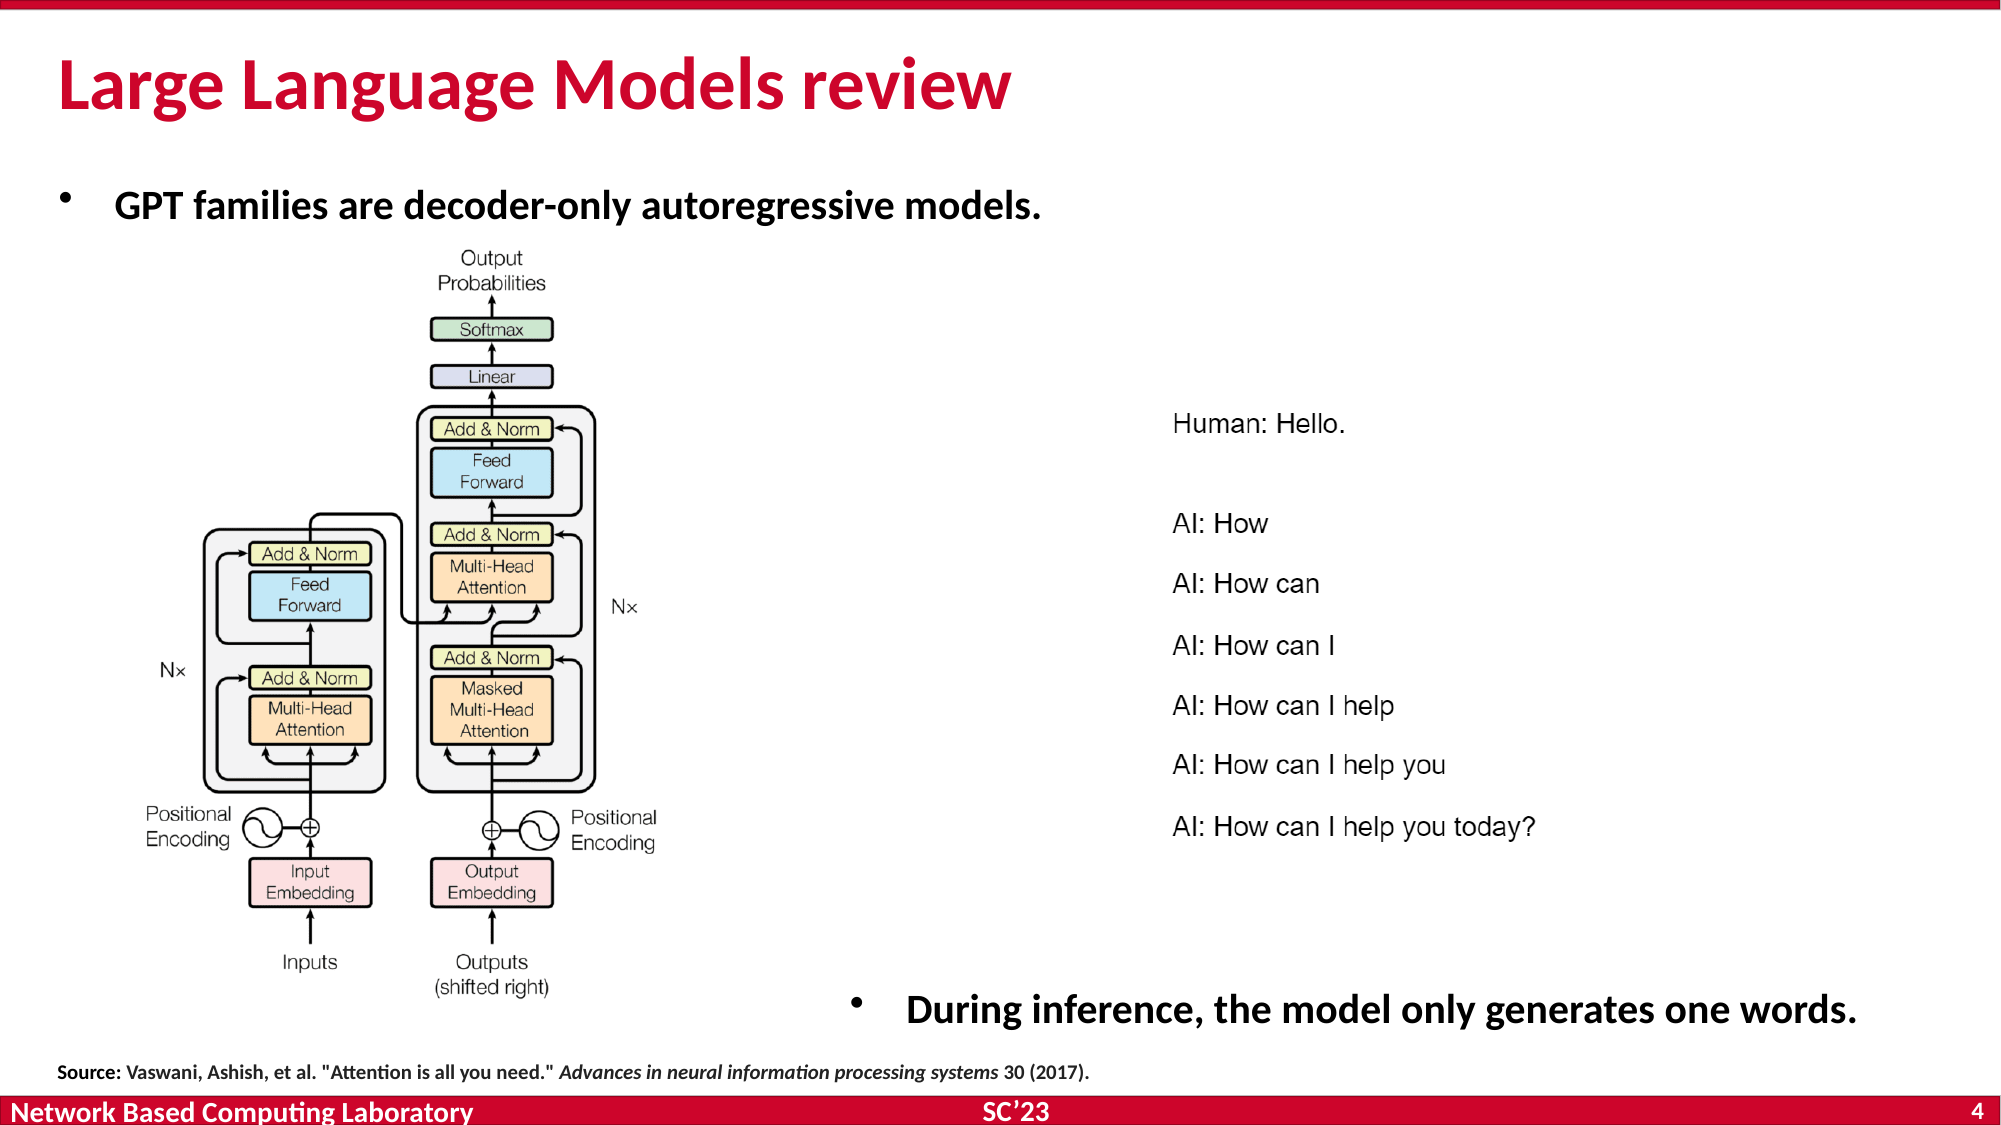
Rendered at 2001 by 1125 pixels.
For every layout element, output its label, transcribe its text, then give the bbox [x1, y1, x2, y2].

text_box During inference, the model only generates one words. [834, 964, 1880, 1043]
picture [120, 225, 682, 1017]
title Large Language Models review [43, 27, 1687, 154]
text_box GPT families are decoder-only autoregressive models. [43, 160, 1765, 238]
text_box Source: Vaswani, Ashish, et al. "Attention is all you need." Advances in neural information processing systems 30 (2017). [41, 1046, 1106, 1125]
picture [1163, 406, 1552, 445]
picture [1163, 503, 1552, 845]
list [33, 145, 1910, 308]
